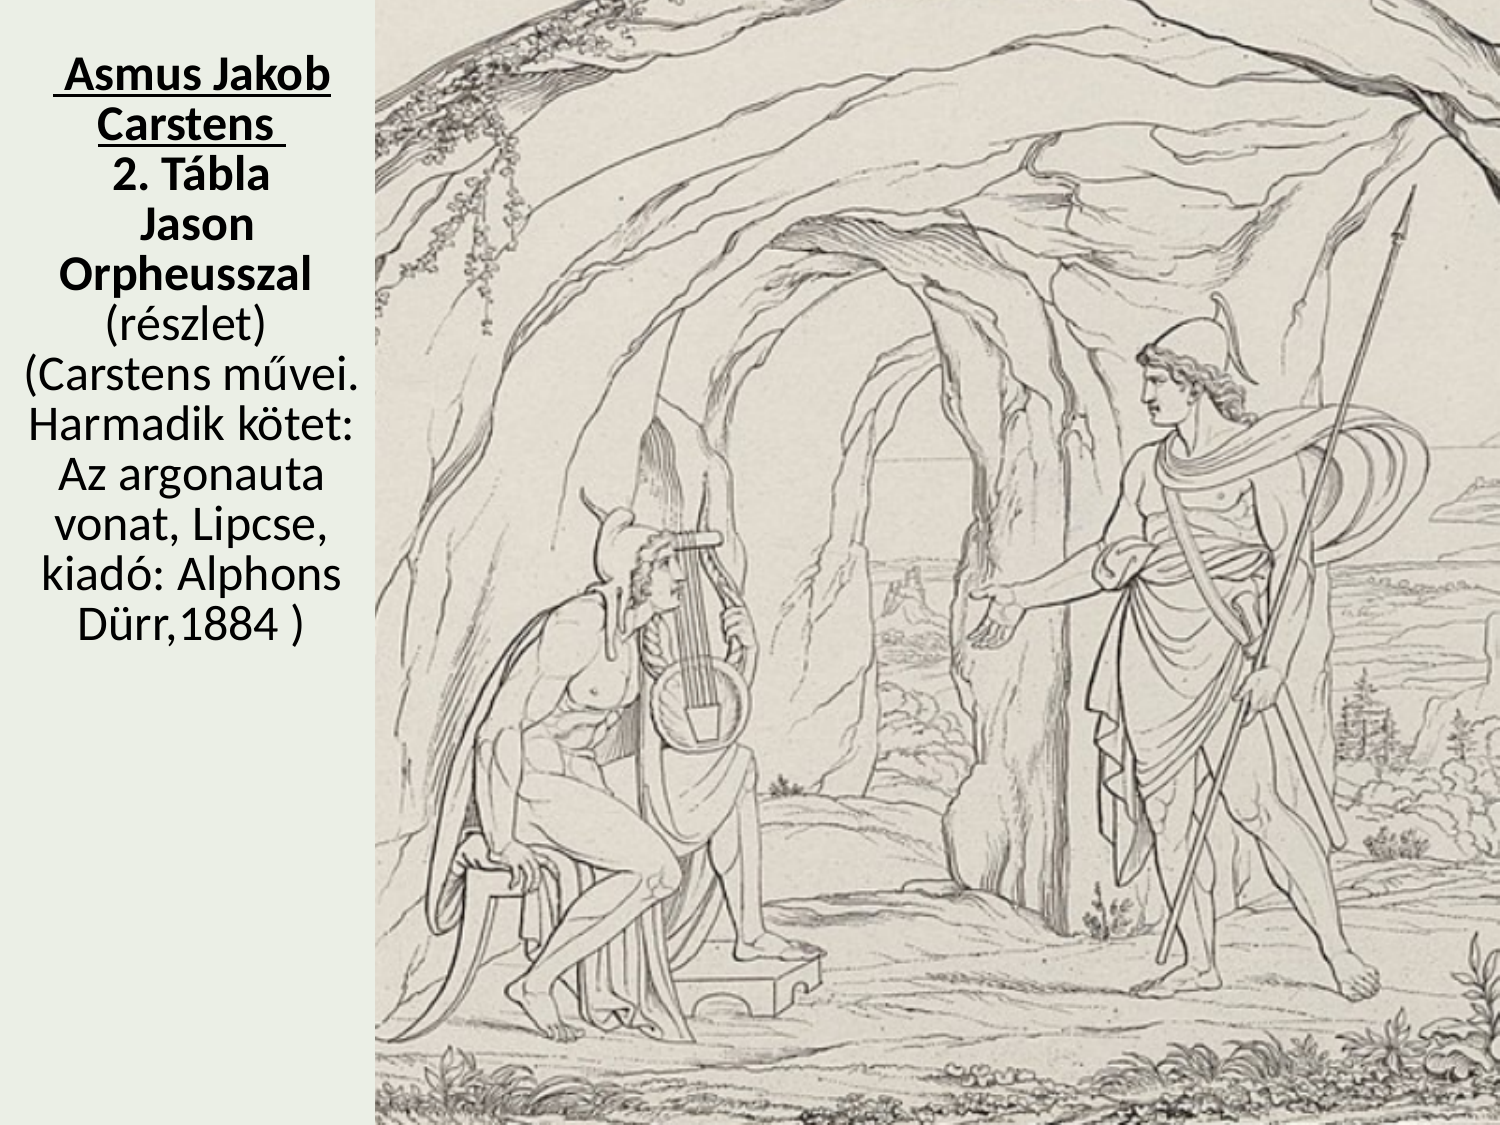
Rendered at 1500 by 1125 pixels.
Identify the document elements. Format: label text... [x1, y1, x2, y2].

text_box Asmus Jakob Carstens 2. Tábla Jason Orpheusszal (részlet) (Carstens művei. Harmadik kötet: Az argonauta vonat, Lipcse, kiadó: Alphons Dürr,1884 ) [0, 42, 369, 658]
picture [374, 0, 1500, 1125]
